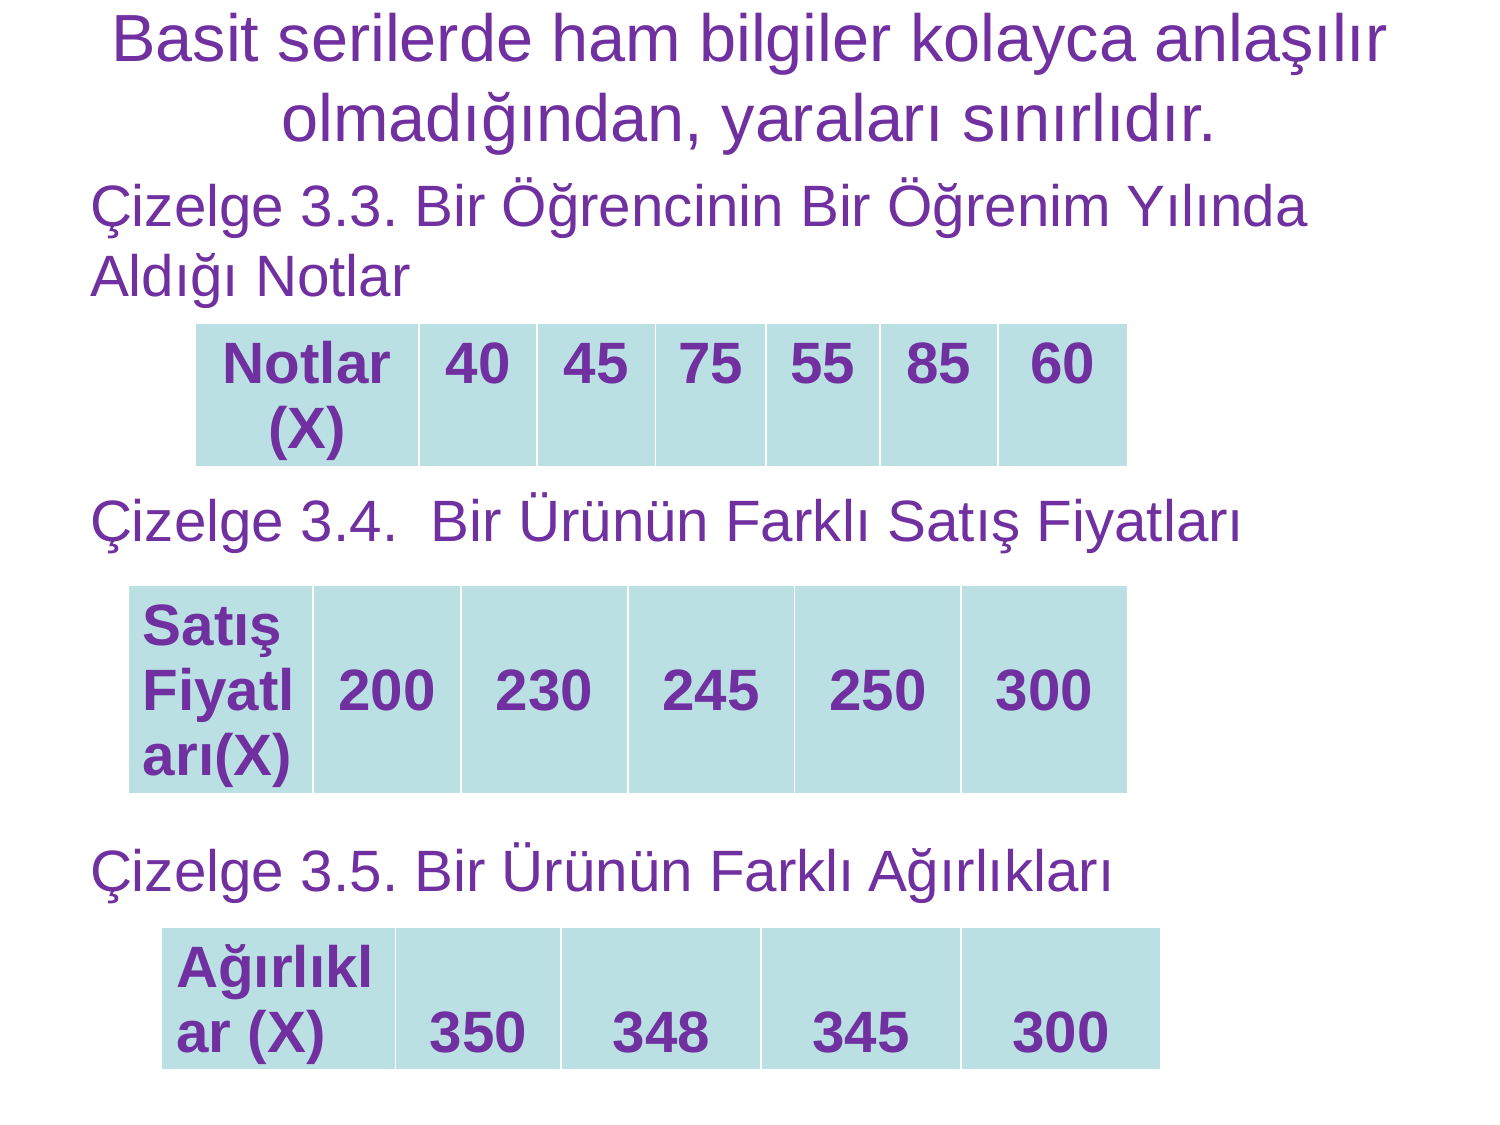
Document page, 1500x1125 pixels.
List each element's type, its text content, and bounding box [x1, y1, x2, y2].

table_header 350 [396, 928, 560, 1069]
table_header 85 [881, 324, 997, 466]
table_header 245 [629, 586, 794, 793]
title Basit serilerde ham bilgiler kolayca anlaşılır olmadığından, yaraları sınırlıdır. [75, 9, 1425, 140]
table_header 300 [962, 928, 1160, 1069]
table_header 300 [962, 586, 1127, 793]
table_header Satış Fiyatları(X) [129, 586, 312, 793]
table_header 55 [767, 324, 879, 466]
table_header 345 [762, 928, 960, 1069]
table_header 60 [999, 324, 1127, 466]
table_header Ağırlıklar (X) [162, 928, 395, 1069]
table_header 200 [314, 586, 460, 793]
table_header 348 [562, 928, 760, 1069]
table_header Notlar (X) [196, 324, 418, 466]
table_header 250 [795, 586, 960, 793]
table_header 230 [462, 586, 627, 793]
table_header 40 [420, 324, 536, 466]
list Çizelge 3.3. Bir Öğrencinin Bir Öğrenim Yılında Aldığı Notlar Çizelge 3.4. Bir Ürünün Farklı Satış Fiyatları Çizelge 3.5. Bir Ürünün Farklı Ağırlıkları [75, 160, 1425, 1106]
table_header 75 [656, 324, 765, 466]
table_header 45 [538, 324, 655, 466]
